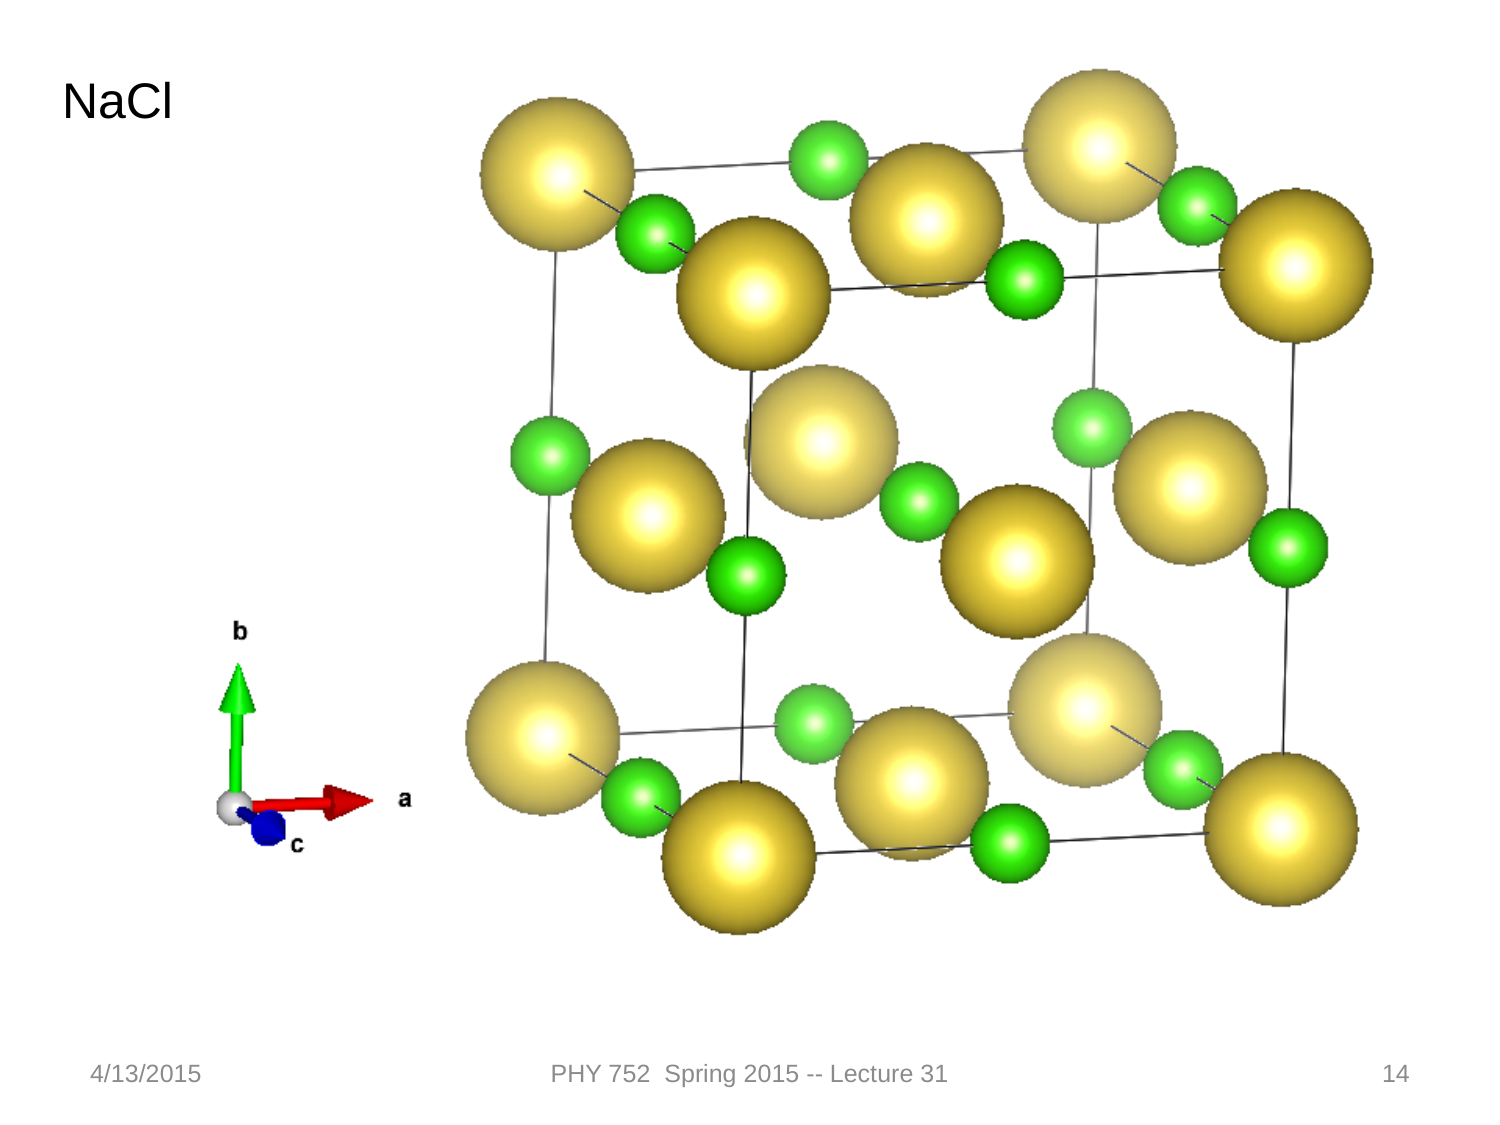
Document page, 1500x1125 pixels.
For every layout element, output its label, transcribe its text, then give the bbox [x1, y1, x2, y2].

slide_number 14 [1074, 1042, 1425, 1103]
text_box NaCl [47, 61, 86, 136]
picture [91, 37, 1408, 1015]
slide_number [75, 1042, 425, 1103]
footer PHY 752 Spring 2015 -- Lecture 31 [512, 1042, 988, 1103]
